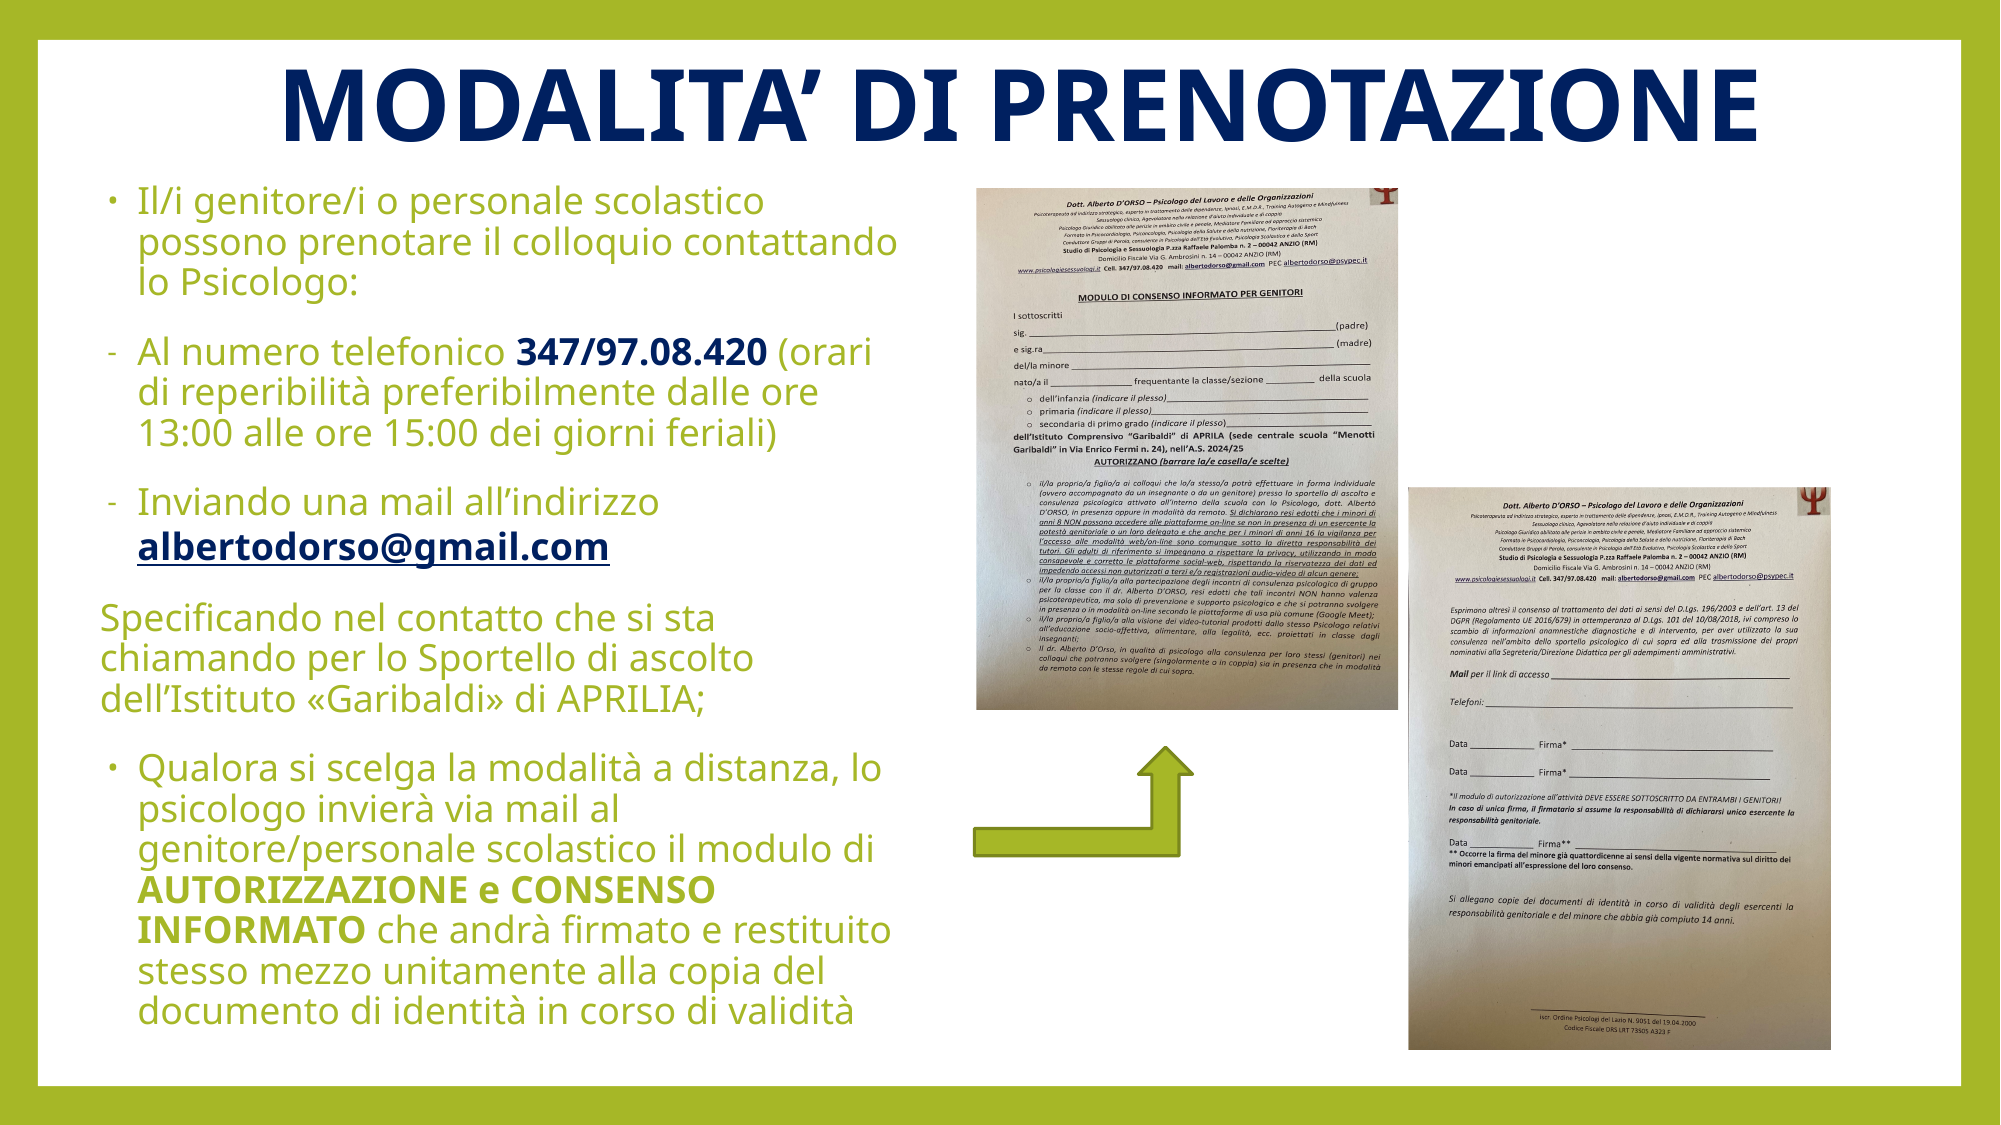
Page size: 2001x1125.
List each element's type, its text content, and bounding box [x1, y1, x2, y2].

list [926, 237, 1448, 661]
list Il/i genitore/i o personale scolastico possono prenotare il colloquio contattando lo Psicologo: Al numero telefonico 347/97.08.420 (orari di reperibilità preferibilmente dalle ore 13:00 alle ore 15:00 dei giorni feriali) Inviando una mail all’indirizzo albertodorso@gmail.com Specificando nel contatto che si sta chiamando per lo Sportello di ascolto dell’Istituto «Garibaldi» di APRILIA; Qualora si scelga la modalità a distanza, lo psicologo invierà via mail al genitore/personale scolastico il modulo di AUTORIZZAZIONE e CONSENSO INFORMATO che andrà firmato e restituito stesso mezzo unitamente alla copia del documento di identità in corso di validità [85, 174, 917, 1034]
picture [976, 188, 1399, 237]
text_box [972, 746, 1195, 858]
title MODALITA’ DI PRENOTAZIONE [262, 42, 1906, 175]
picture [976, 488, 1901, 1049]
